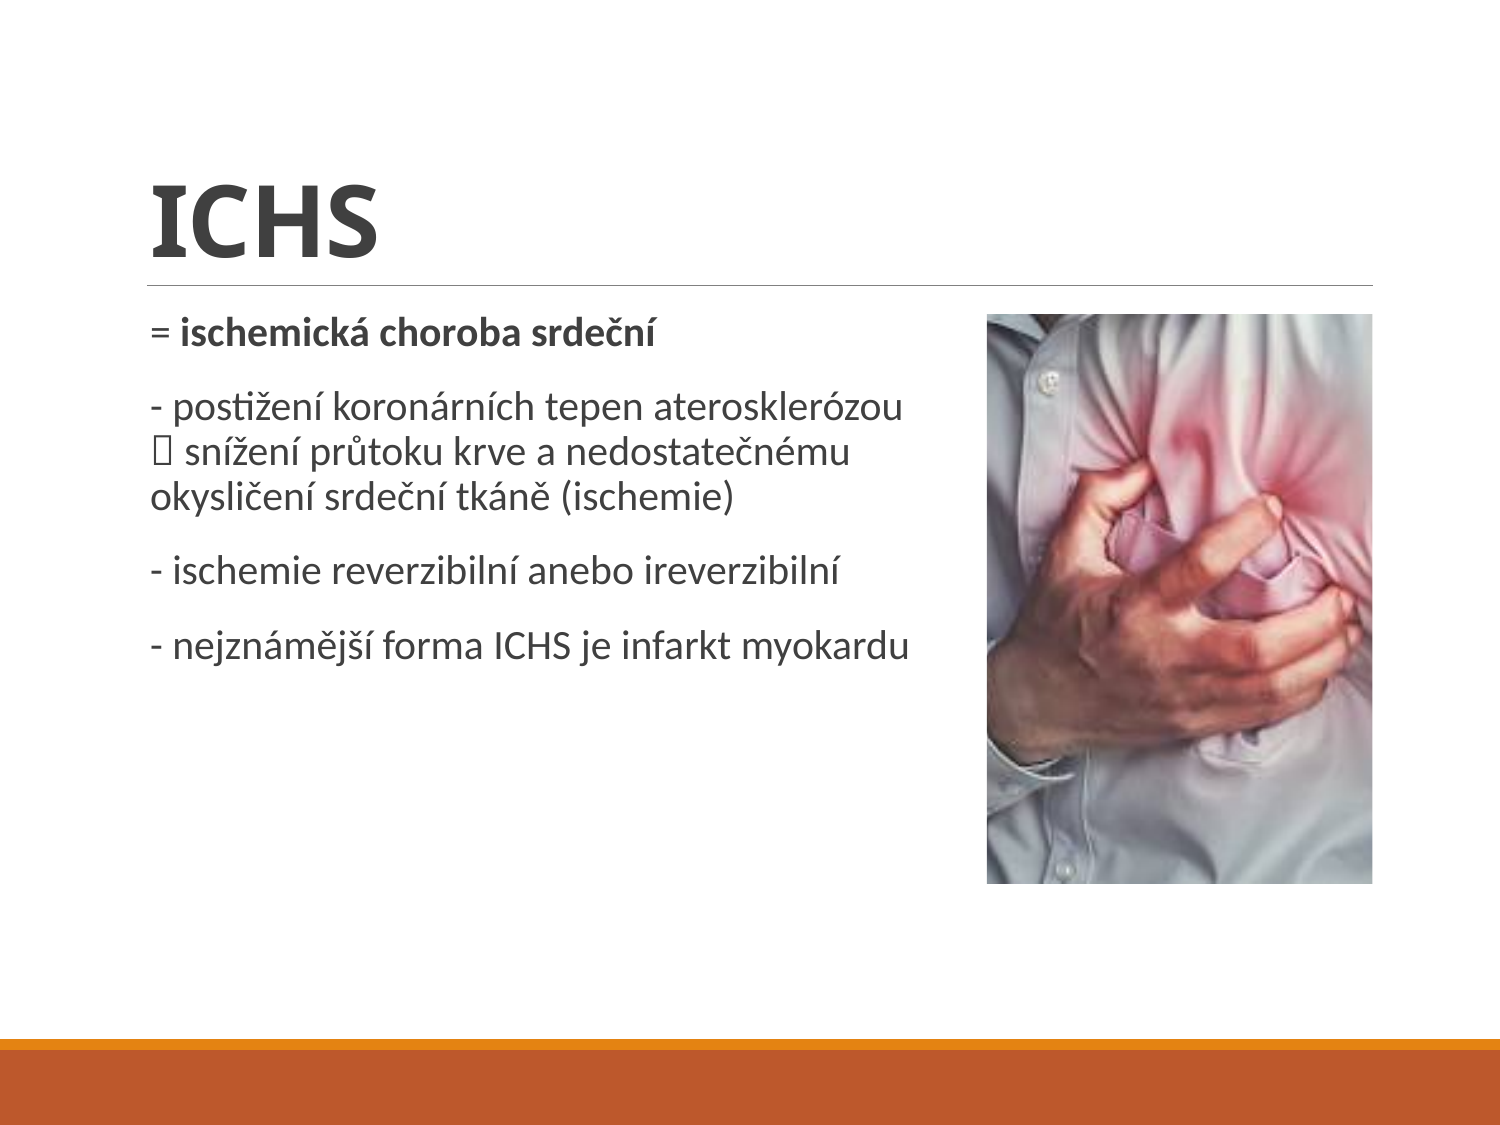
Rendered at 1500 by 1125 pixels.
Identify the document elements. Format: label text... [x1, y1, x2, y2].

list = ischemická choroba srdeční - postižení koronárních tepen aterosklerózou  snížení průtoku krve a nedostatečnému okysličení srdeční tkáně (ischemie) - ischemie reverzibilní anebo ireverzibilní - nejznámější forma ICHS je infarkt myokardu [135, 302, 930, 963]
title ICHS [135, 47, 1373, 285]
picture [986, 313, 1373, 885]
